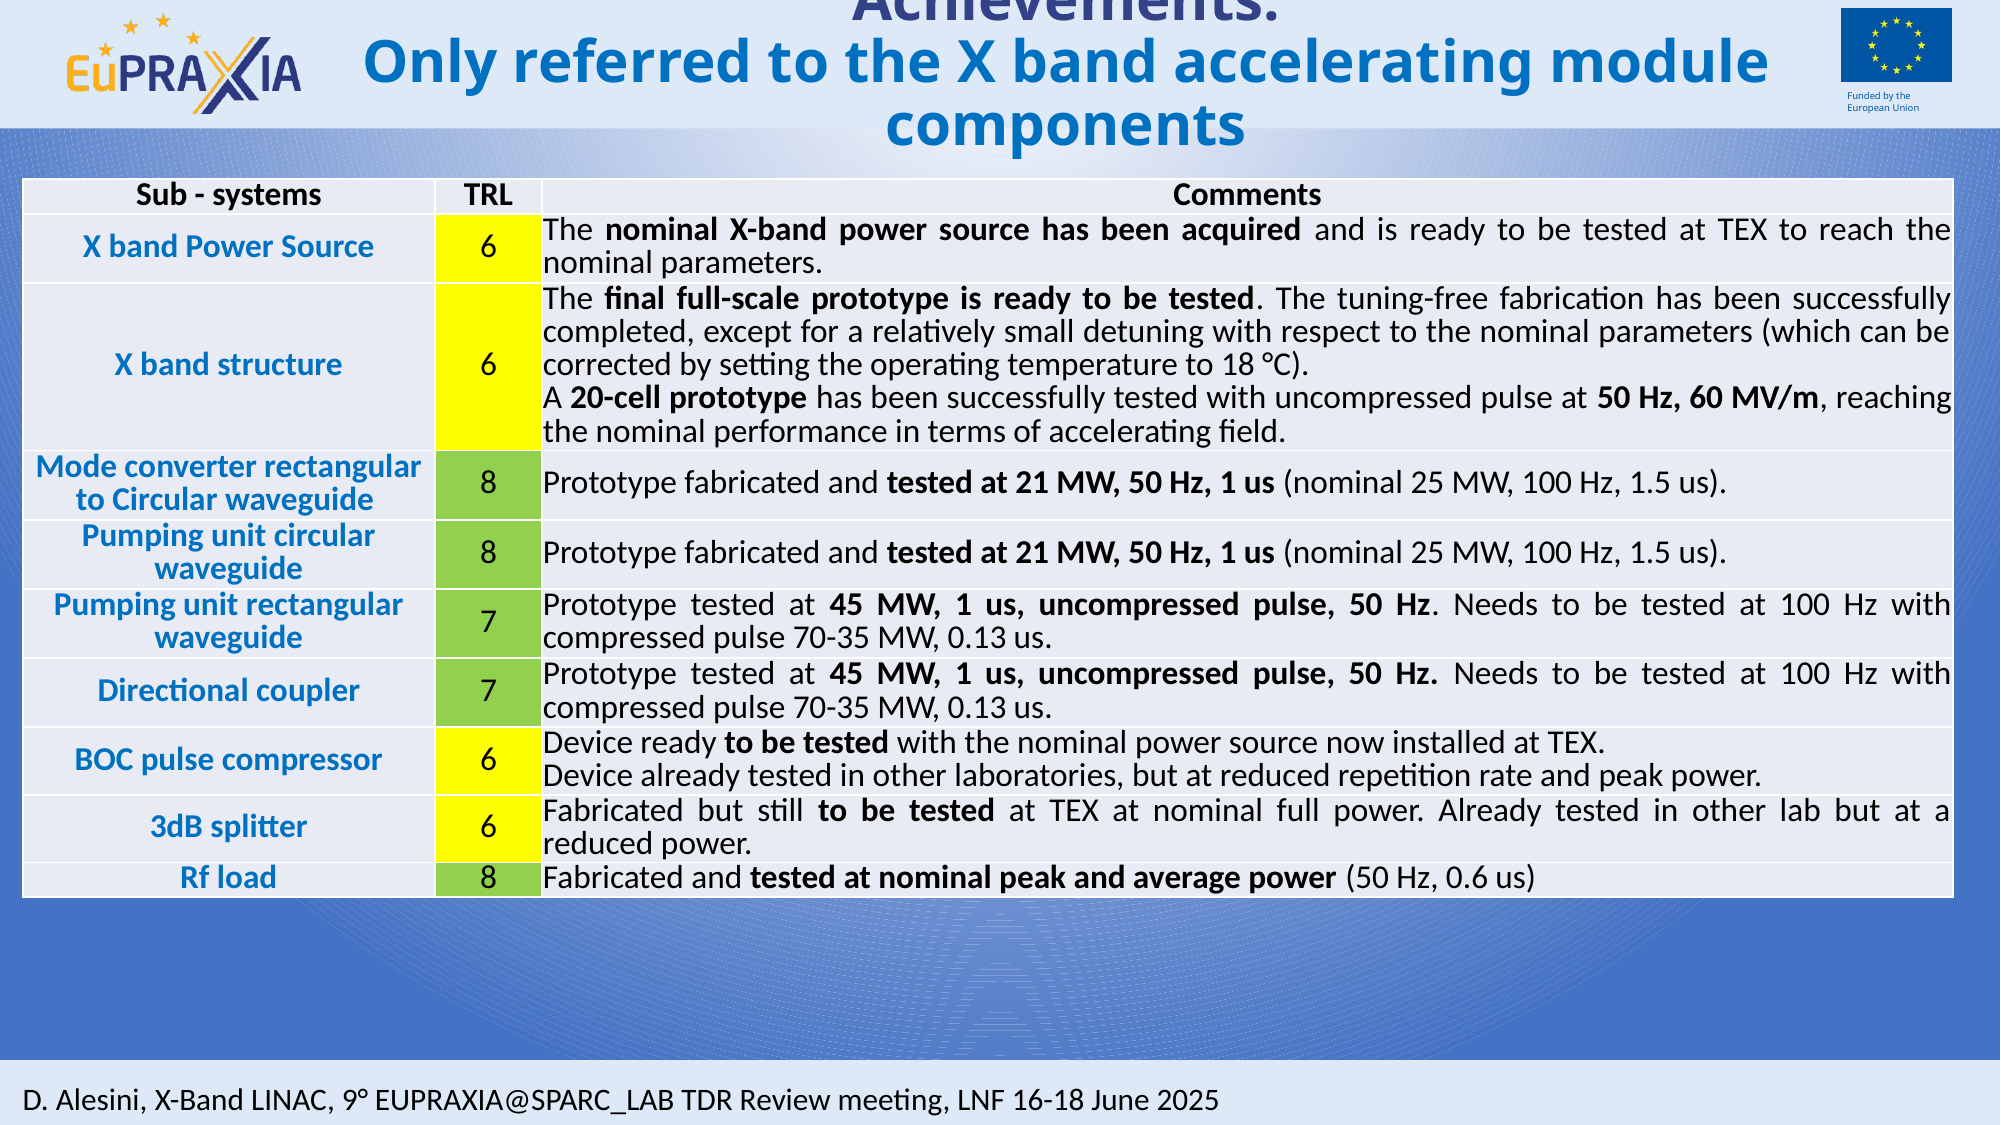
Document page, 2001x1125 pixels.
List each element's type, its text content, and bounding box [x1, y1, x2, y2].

table_cell Pumping unit rectangular waveguide [24, 590, 434, 657]
text_box D. Alesini, X-Band LINAC, 9° EUPRAXIA@SPARC_LAB TDR Review meeting, LNF 16-18 June 2025 [7, 1071, 1243, 1125]
table_cell The nominal X-band power source has been acquired and is ready to be tested at TEX to reach the nominal parameters. [543, 215, 1952, 282]
table_cell Fabricated but still to be tested at TEX at nominal full power. Already tested in other lab but at a reduced power. [543, 796, 1952, 862]
table_cell Fabricated and tested at nominal peak and average power (50 Hz, 0.6 us) [543, 863, 1952, 896]
table_cell 8 [436, 451, 541, 519]
table_cell BOC pulse compressor [24, 728, 434, 794]
table_cell Mode converter rectangular to Circular waveguide [24, 451, 434, 519]
table_cell Prototype tested at 45 MW, 1 us, uncompressed pulse, 50 Hz. Needs to be tested at 100 Hz with compressed pulse 70-35 MW, 0.13 us. [543, 590, 1952, 657]
table_cell Prototype fabricated and tested at 21 MW, 50 Hz, 1 us (nominal 25 MW, 100 Hz, 1.5 us). [543, 451, 1952, 519]
table_cell 7 [436, 659, 541, 726]
table_cell Device ready to be tested with the nominal power source now installed at TEX. Device already tested in other laboratories, but at reduced repetition rate and peak power. [543, 728, 1952, 794]
table_cell 6 [436, 215, 541, 282]
table_header TRL [436, 180, 541, 213]
title Achievements: Only referred to the X band accelerating module components [303, 0, 1829, 173]
table_cell 6 [436, 728, 541, 794]
table_cell Prototype fabricated and tested at 21 MW, 50 Hz, 1 us (nominal 25 MW, 100 Hz, 1.5 us). [543, 521, 1952, 588]
table_cell 6 [436, 796, 541, 862]
table_cell Rf load [24, 863, 434, 896]
table_cell Pumping unit circular waveguide [24, 521, 434, 588]
table_cell 8 [436, 863, 541, 896]
table_cell X band structure [24, 284, 434, 450]
table_cell The final full-scale prototype is ready to be tested. The tuning-free fabrication has been successfully completed, except for a relatively small detuning with respect to the nominal parameters (which can be corrected by setting the operating temperature to 18 °C). A 20-cell prototype has been successfully tested with uncompressed pulse at 50 Hz, 60 MV/m, reaching the nominal performance in terms of accelerating field. [543, 284, 1952, 450]
picture [1841, 8, 1952, 82]
table_cell X band Power Source [24, 215, 434, 282]
picture [67, 13, 301, 114]
table_cell 6 [436, 284, 541, 450]
table_header Sub - systems [24, 180, 434, 213]
table_cell 7 [436, 590, 541, 657]
table_cell 8 [436, 521, 541, 588]
table_header Comments [543, 180, 1952, 213]
table_cell 3dB splitter [24, 796, 434, 862]
table_cell Prototype tested at 45 MW, 1 us, uncompressed pulse, 50 Hz. Needs to be tested at 100 Hz with compressed pulse 70-35 MW, 0.13 us. [543, 659, 1952, 726]
table_cell Directional coupler [24, 659, 434, 726]
